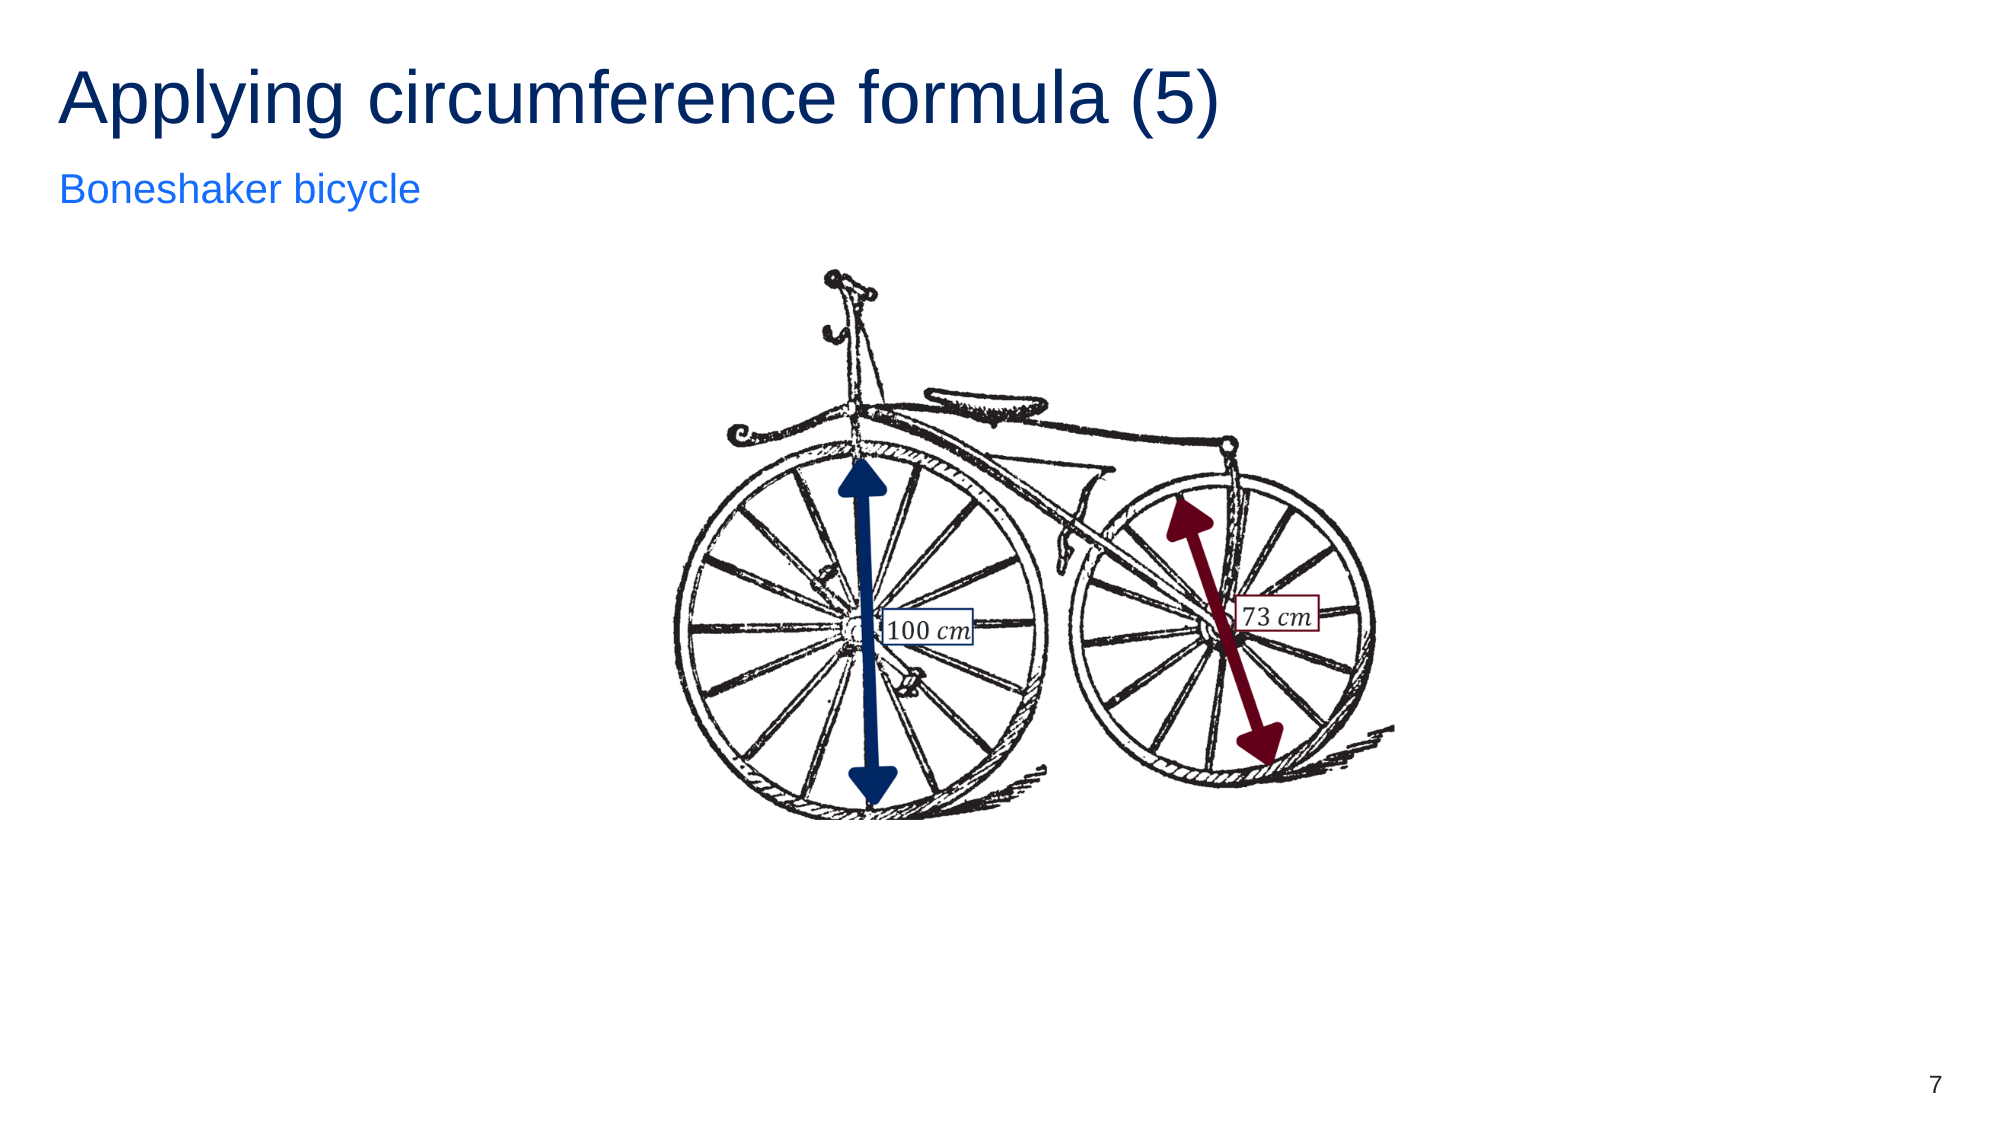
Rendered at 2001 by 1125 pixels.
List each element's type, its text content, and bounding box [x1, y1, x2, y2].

list Boneshaker bicycle [59, 161, 1943, 212]
slide_number 7 [1824, 1068, 1943, 1099]
picture [641, 264, 1442, 831]
title Applying circumference formula (5) [59, 59, 1943, 149]
